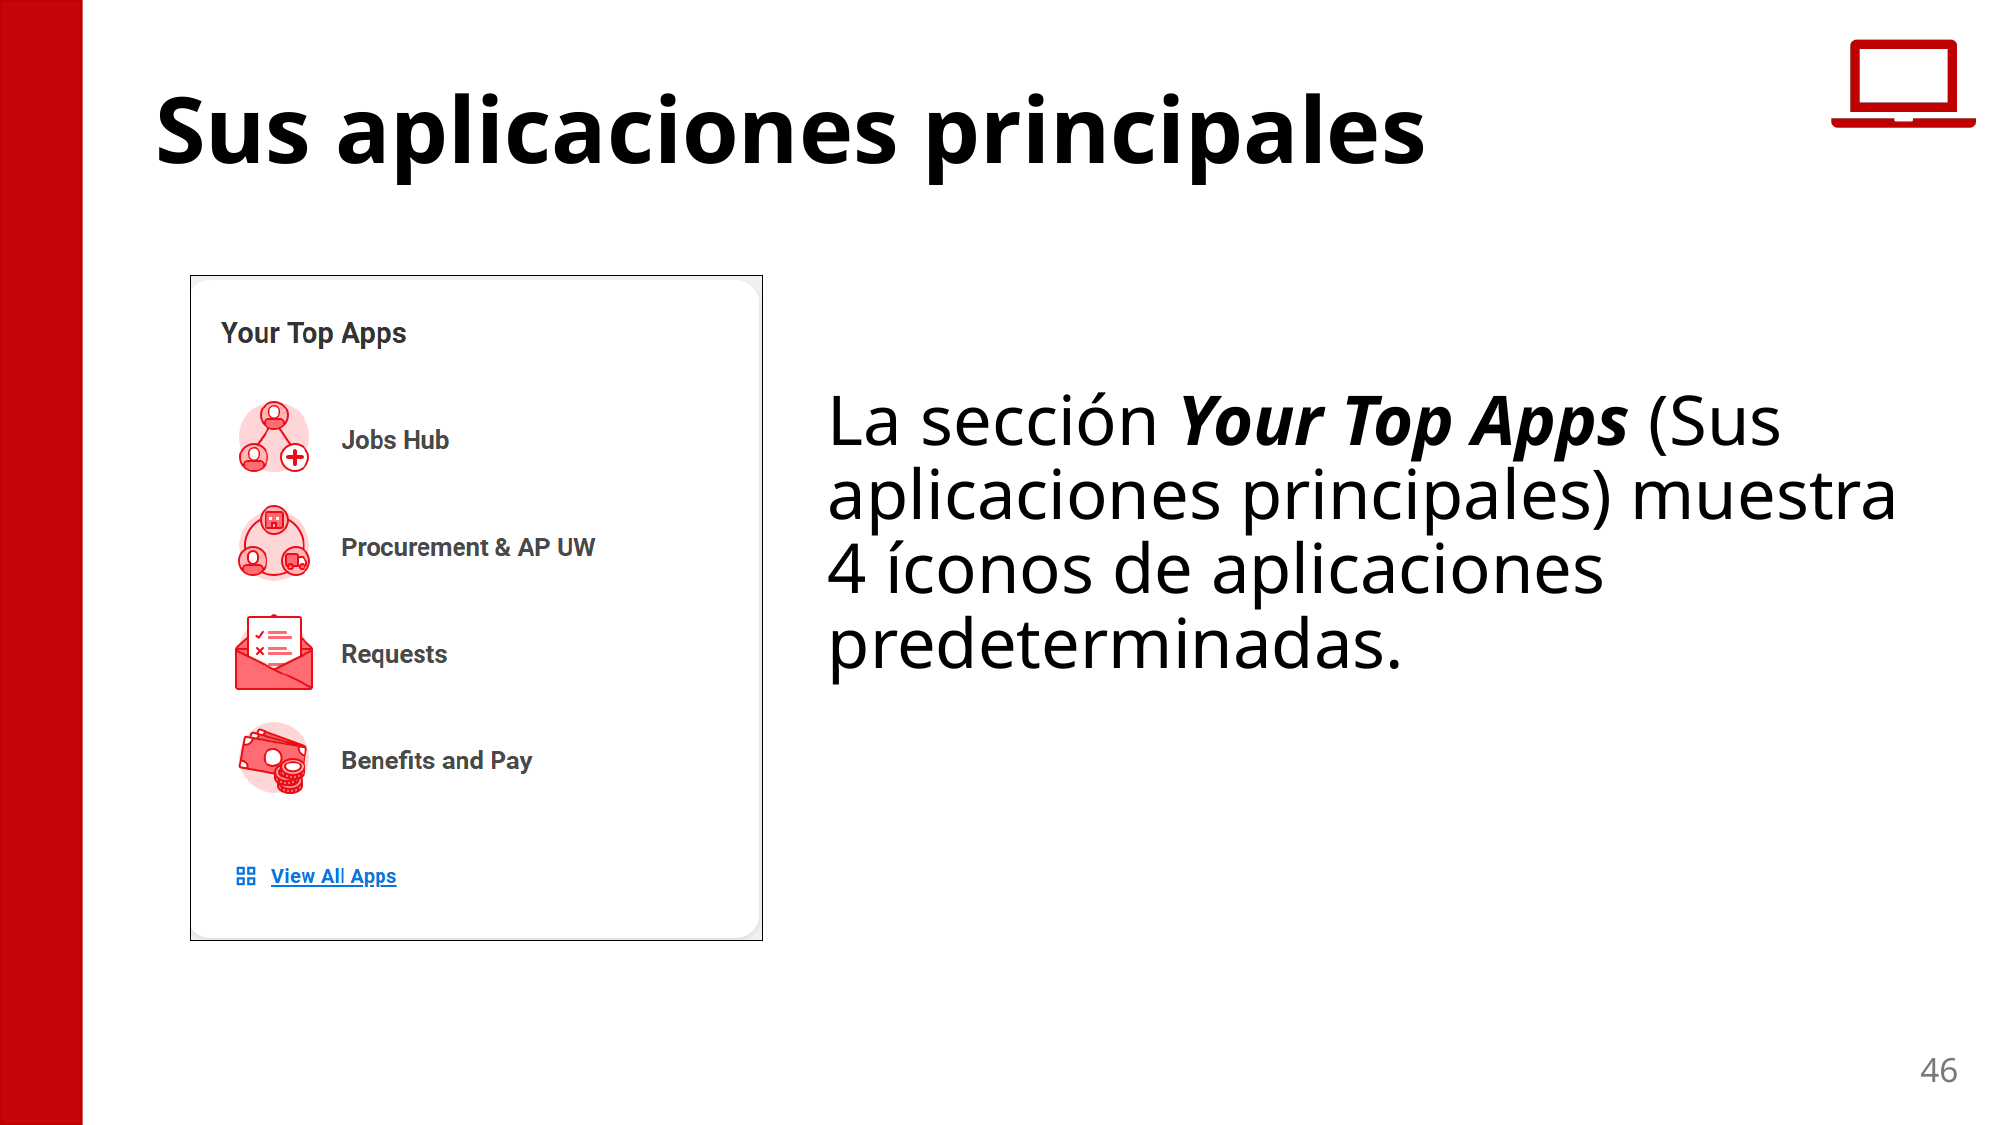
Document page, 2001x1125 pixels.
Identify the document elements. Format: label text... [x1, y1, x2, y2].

picture [190, 274, 764, 942]
slide_number 46 [1523, 1041, 1974, 1102]
picture [1828, 7, 1980, 159]
list La sección Your Top Apps (Sus aplicaciones principales) muestra 4 íconos de aplicaciones predeterminadas. [812, 378, 1959, 967]
title Sus aplicaciones principales [140, 46, 1811, 222]
